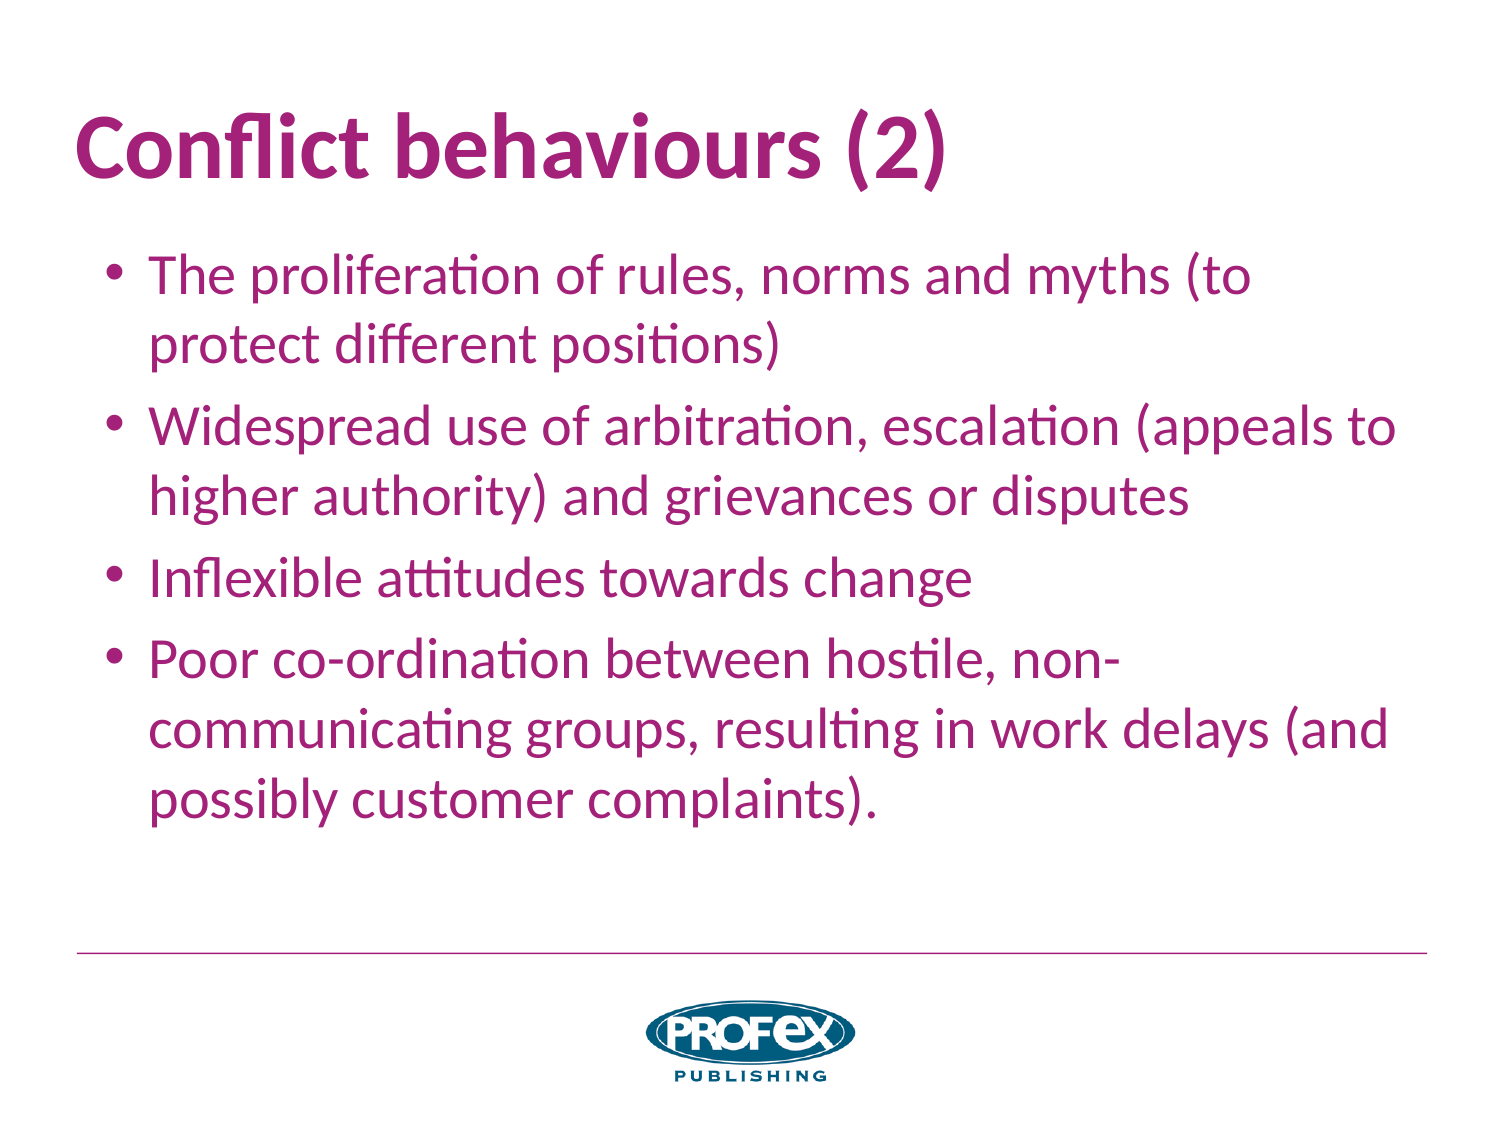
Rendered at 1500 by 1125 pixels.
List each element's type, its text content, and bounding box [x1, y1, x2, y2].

list The proliferation of rules, norms and myths (to protect different positions) Widespread use of arbitration, escalation (appeals to higher authority) and grievances or disputes Inflexible attitudes towards change Poor co-ordination between hostile, non-communicating groups, resulting in work delays (and possibly customer complaints). [74, 235, 1426, 921]
picture [639, 989, 861, 1084]
title Conflict behaviours (2) [74, 102, 1426, 212]
